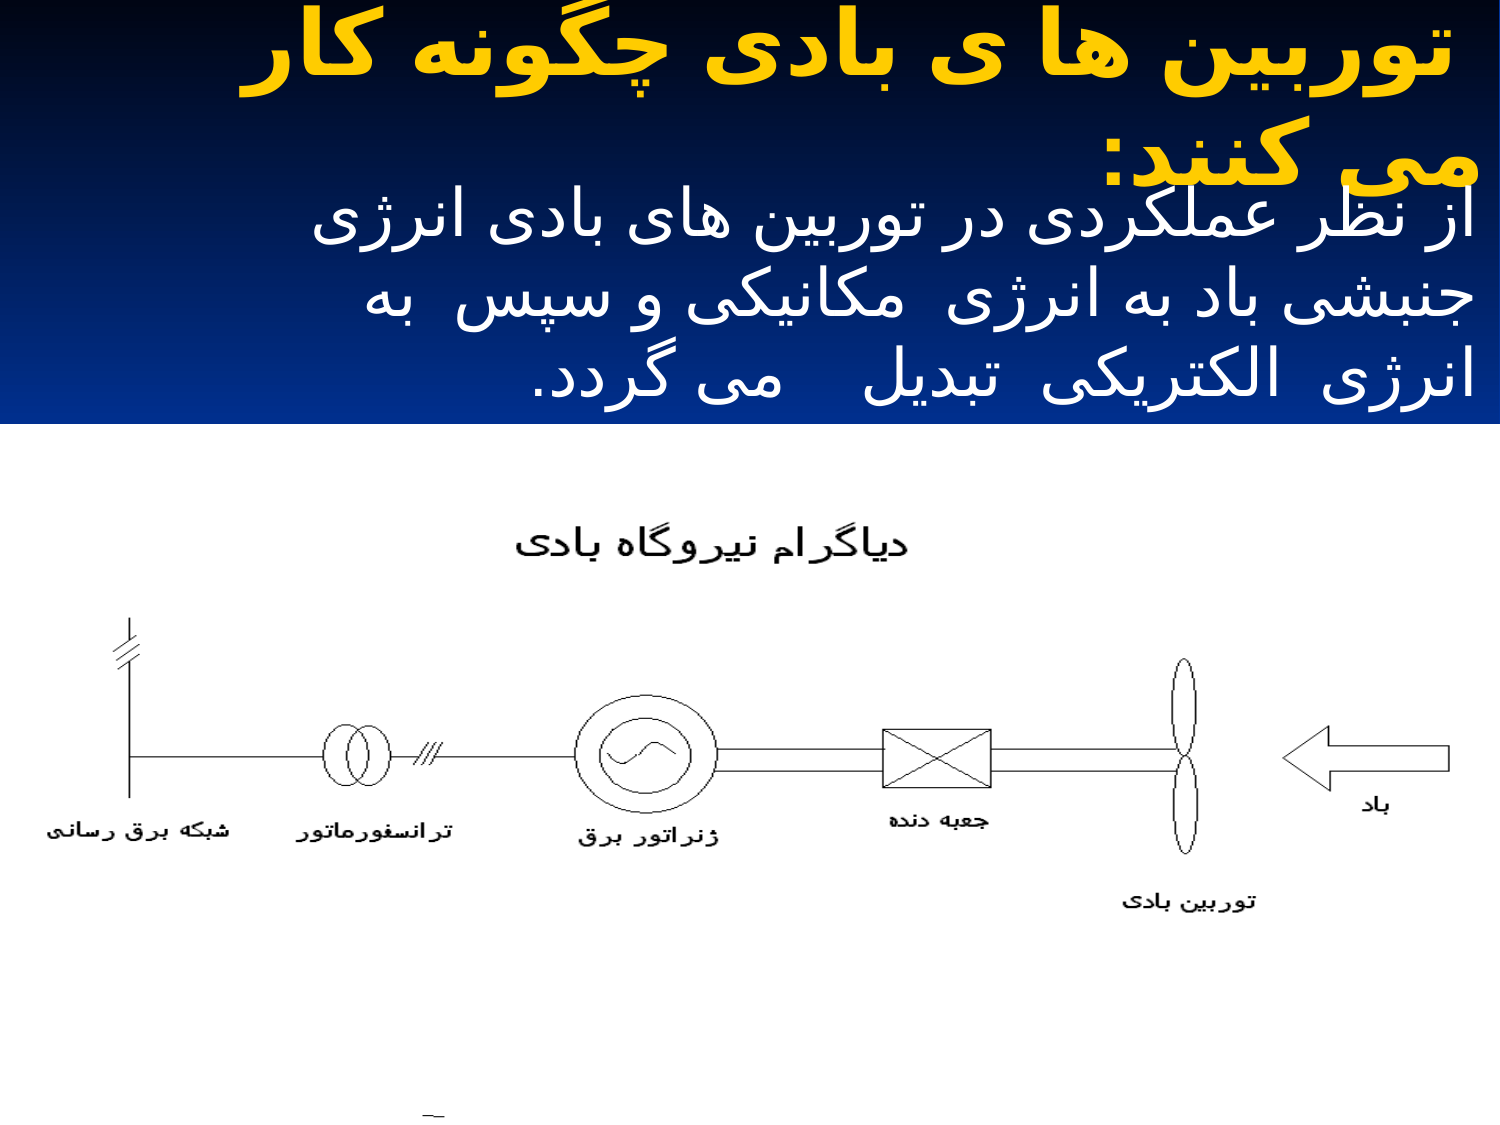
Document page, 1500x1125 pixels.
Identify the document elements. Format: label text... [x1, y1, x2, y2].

list از نظر عملکردی در توربین های بادی انرژی جنبشی باد به انرژی مکانیکی و سپس به انرژی الکتریکی تبدیل می گردد. [199, 162, 1500, 424]
title توربین ها ی بادی چگونه کار می کنند: [149, 0, 1500, 188]
picture [0, 424, 1500, 1125]
